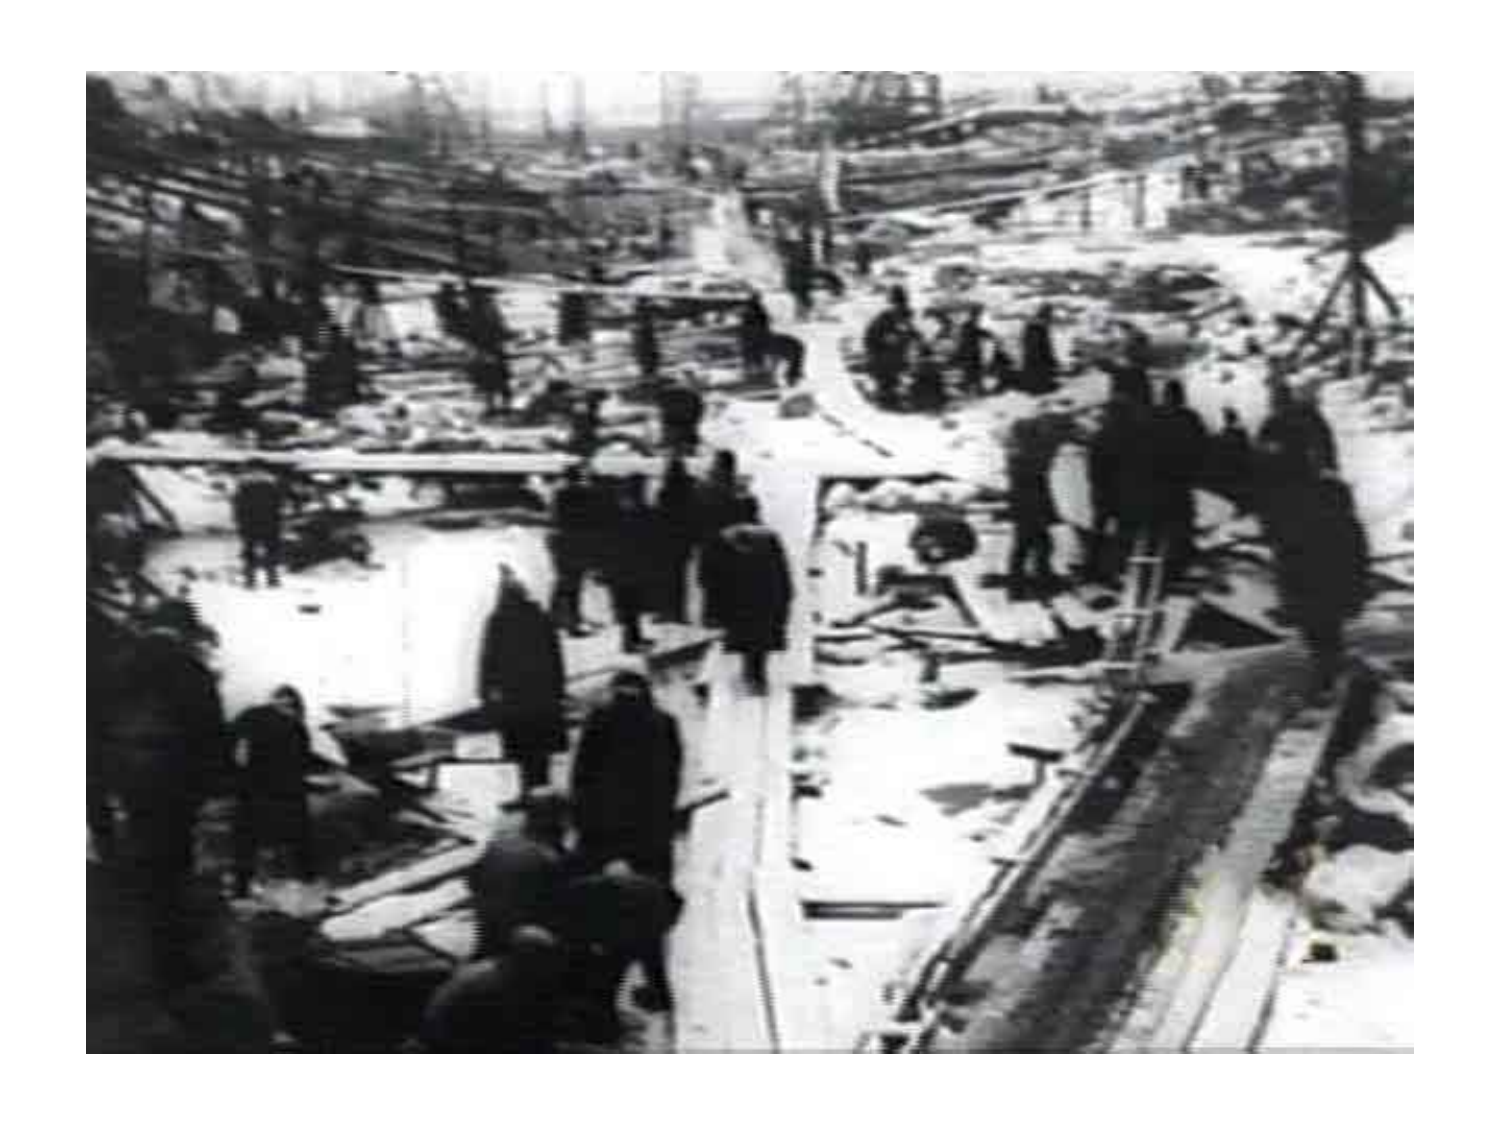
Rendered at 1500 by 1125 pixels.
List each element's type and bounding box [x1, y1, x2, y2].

picture [86, 71, 1414, 1054]
